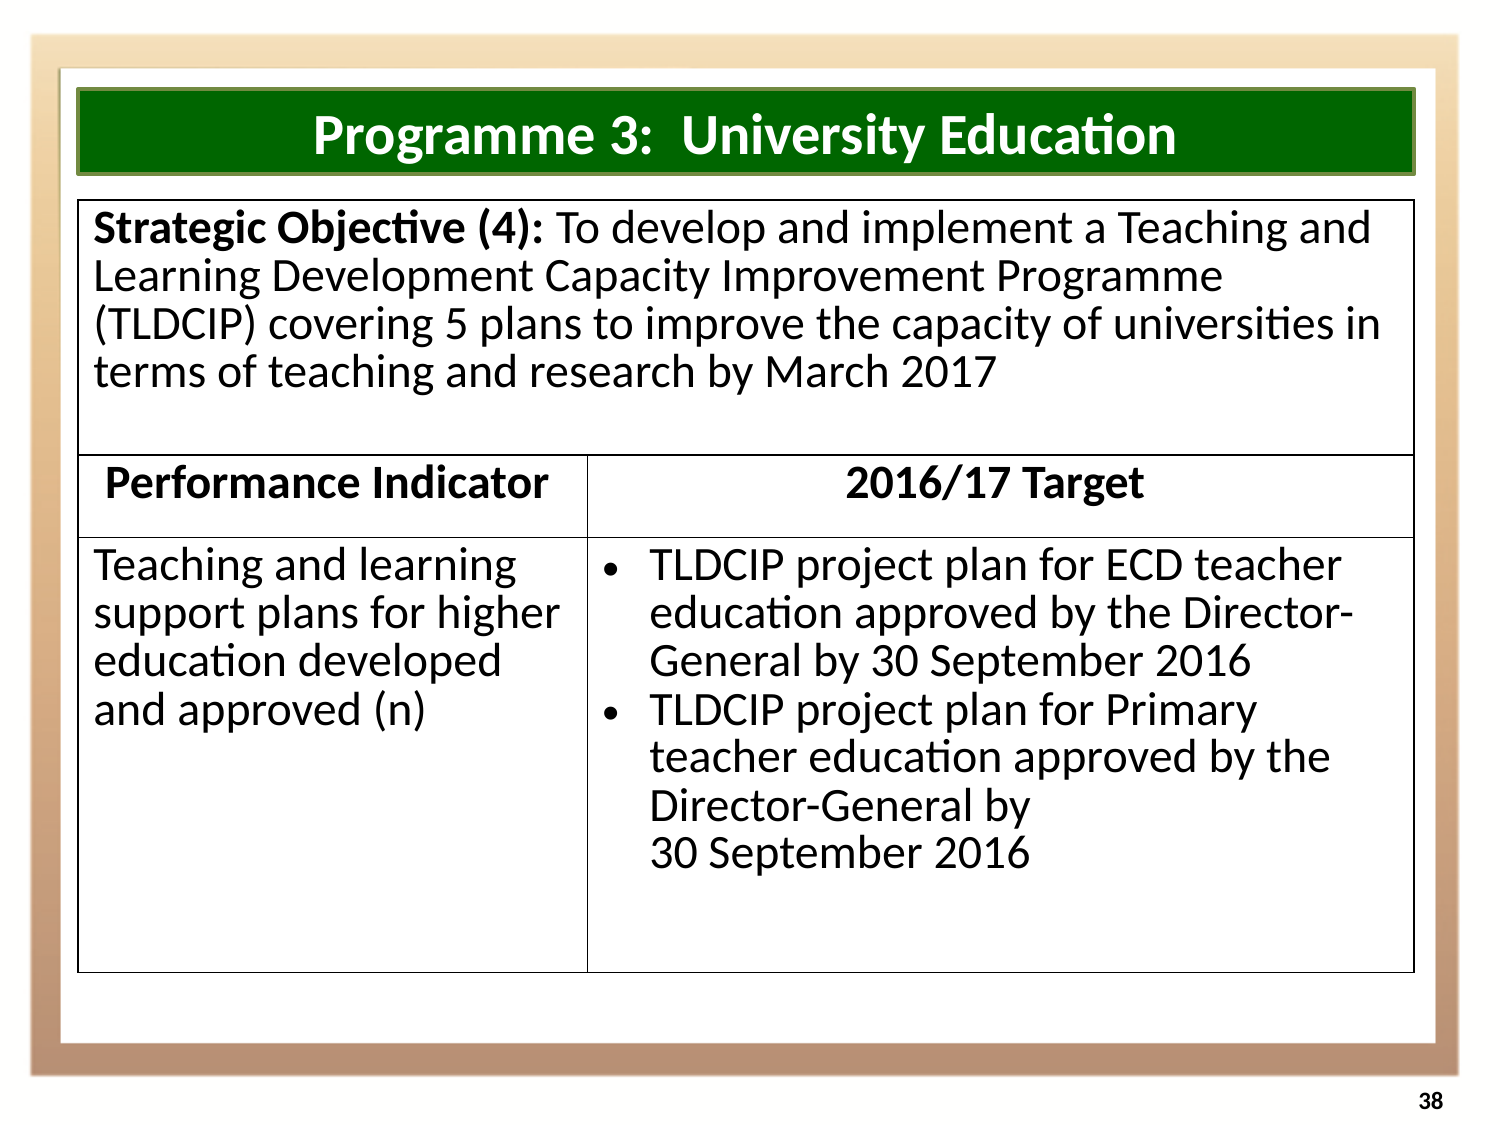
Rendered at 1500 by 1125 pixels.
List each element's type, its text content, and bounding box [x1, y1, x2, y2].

picture [0, 0, 1500, 1125]
text_box Programme 3: University Education [76, 87, 1416, 176]
table_cell TLDCIP project plan for ECD teacher education approved by the Director-General by 30 September 2016 TLDCIP project plan for Primary teacher education approved by the Director-General by 30 September 2016 [588, 538, 1413, 972]
table_cell 2016/17 Target [588, 456, 1413, 537]
table_header Strategic Objective (4): To develop and implement a Teaching and Learning Development Capacity Improvement Programme (TLDCIP) covering 5 plans to improve the capacity of universities in terms of teaching and research by March 2017 [79, 201, 1413, 454]
slide_number 38 [1108, 1069, 1459, 1125]
table_cell Performance Indicator [79, 456, 587, 537]
table_cell Teaching and learning support plans for higher education developed and approved (n) [79, 538, 587, 972]
